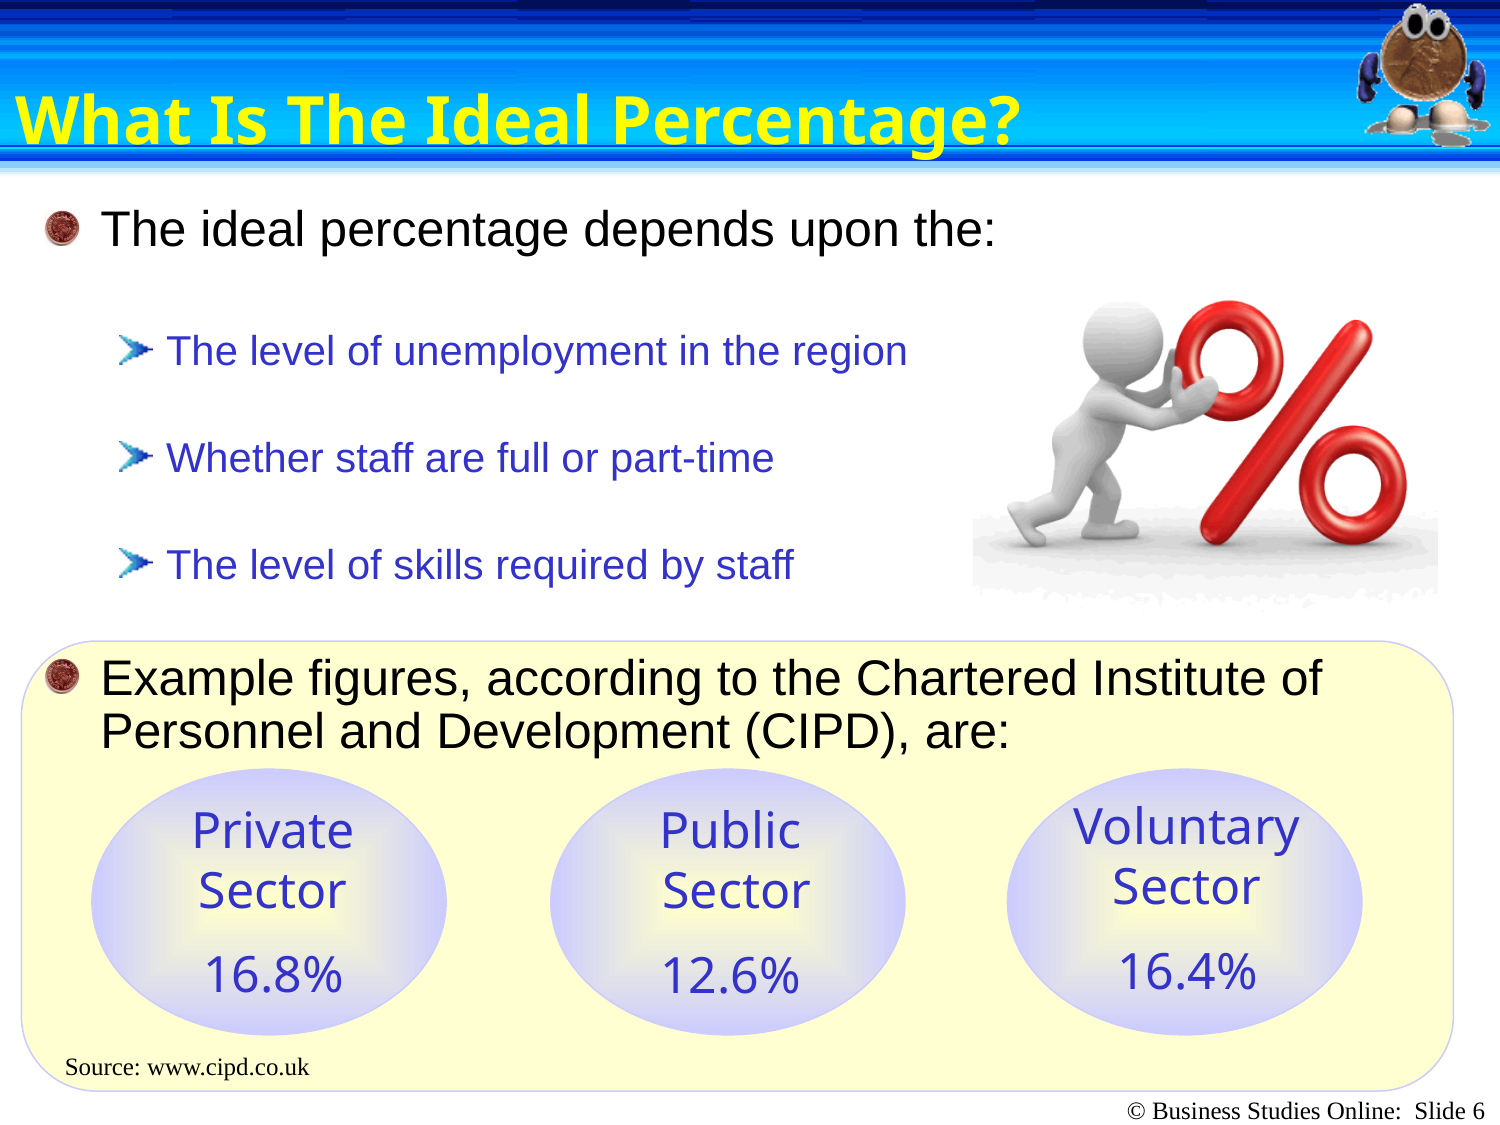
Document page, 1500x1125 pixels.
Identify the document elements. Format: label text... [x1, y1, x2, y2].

picture [119, 548, 153, 578]
title What Is The Ideal Percentage? [0, 42, 1364, 193]
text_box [550, 768, 906, 1036]
picture [119, 441, 153, 472]
text_box Source: www.cipd.co.uk [49, 1043, 635, 1089]
text_box Example figures, according to the Chartered Institute of Personnel and Development (CIPD), are: [29, 644, 1406, 763]
picture [119, 335, 153, 365]
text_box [1007, 768, 1363, 1036]
text_box [21, 646, 1454, 1092]
picture [44, 210, 80, 246]
text_box The ideal percentage depends upon the: The level of unemployment in the region Whether staff are full or part-time The level of skills required by staff [29, 196, 1471, 315]
picture [973, 263, 1438, 612]
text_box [91, 768, 447, 1036]
picture [0, 0, 1500, 185]
picture [44, 658, 80, 694]
